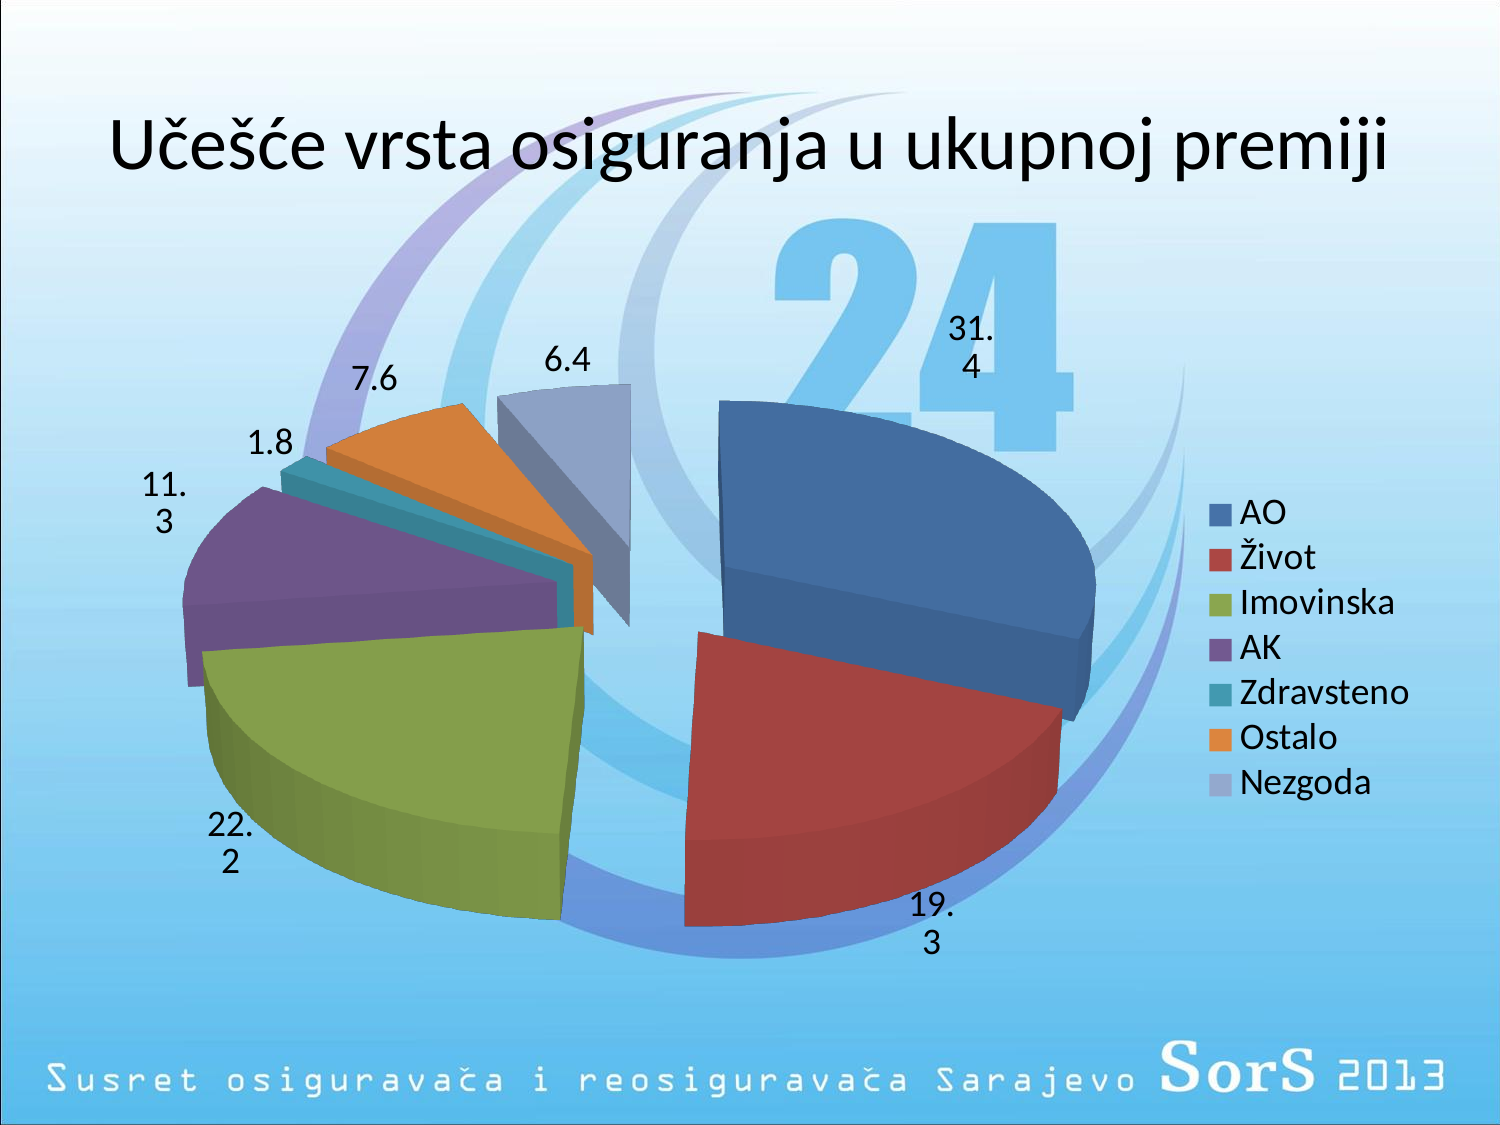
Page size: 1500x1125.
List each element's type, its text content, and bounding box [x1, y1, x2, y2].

picture [0, 0, 1500, 1125]
chart [68, 270, 1436, 1030]
title Učešće vrsta osiguranja u ukupnoj premiji [74, 44, 1426, 233]
